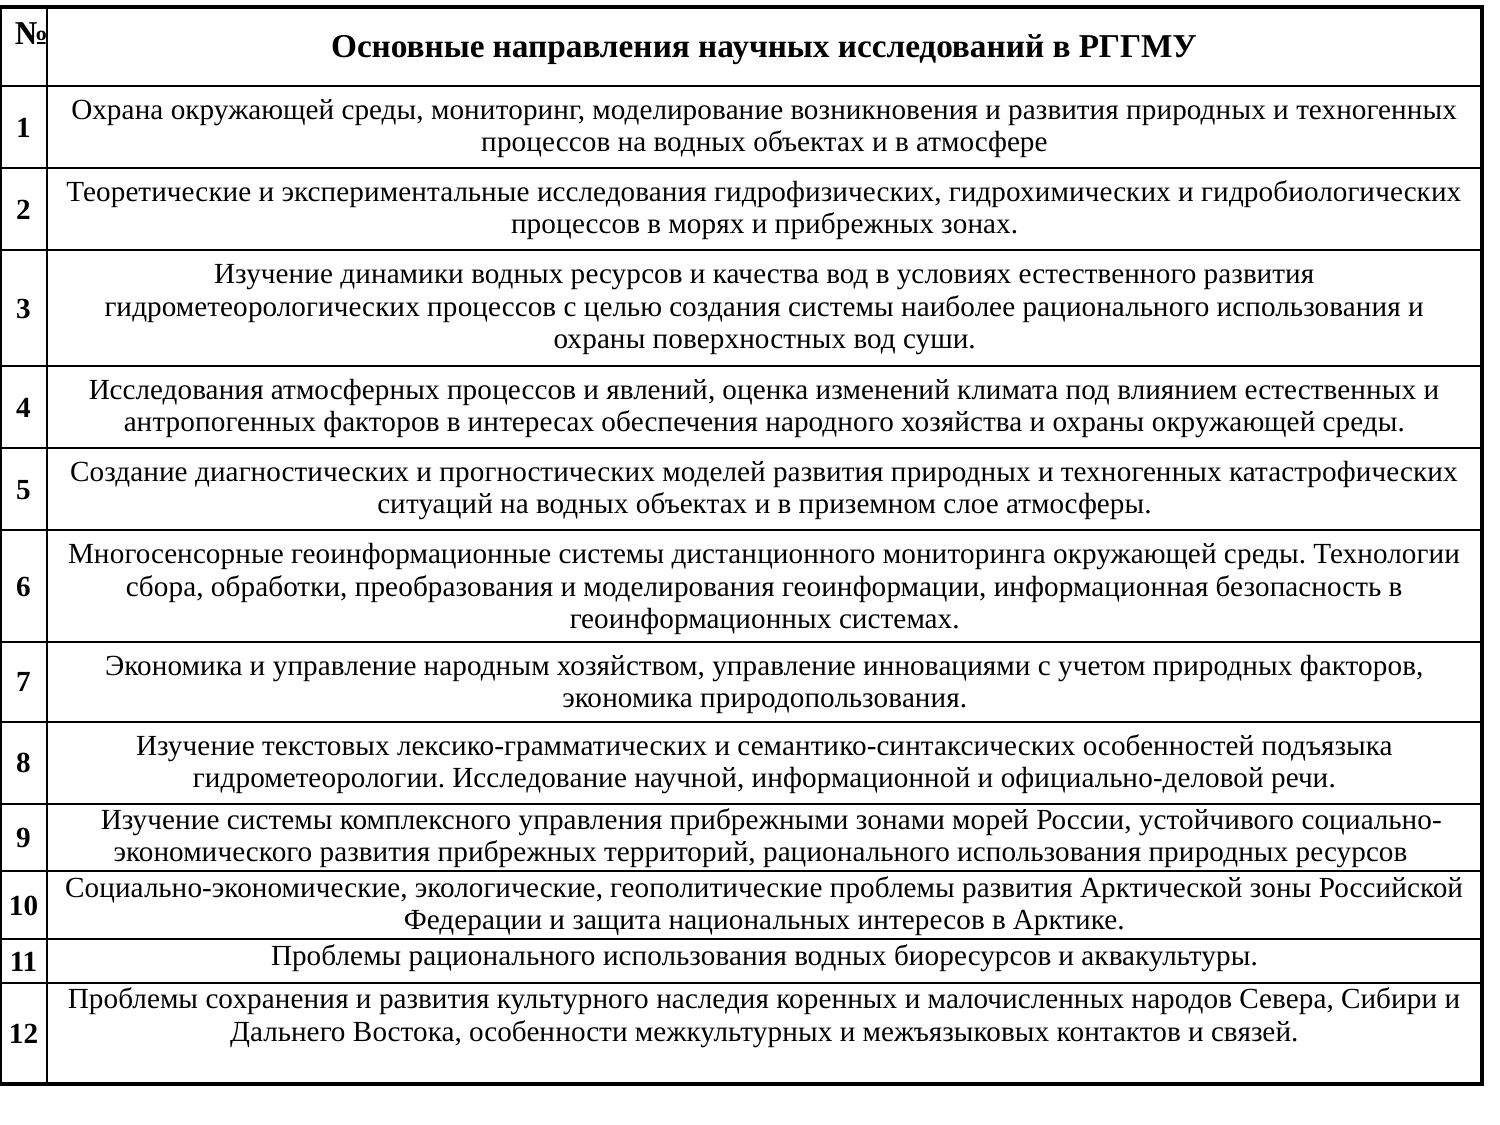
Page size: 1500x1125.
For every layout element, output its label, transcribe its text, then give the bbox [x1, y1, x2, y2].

table_cell Охрана окружающей среды, мониторинг, моделирование возникновения и развития природных и техногенных процессов на водных объектах и в атмосфере [48, 87, 1480, 167]
table_cell Изучение текстовых лексико-грамматических и семантико-синтаксических особенностей подъязыка гидрометеорологии. Исследование научной, информационной и официально-деловой речи. [48, 723, 1480, 803]
table_cell 9 [2, 805, 46, 870]
table_cell Исследования атмосферных процессов и явлений, оценка изменений климата под влиянием естественных и антропогенных факторов в интересах обеспечения народного хозяйства и охраны окружающей среды. [48, 367, 1480, 447]
table_cell Проблемы сохранения и развития культурного наследия коренных и малочисленных народов Севера, Сибири и Дальнего Востока, особенности межкультурных и межъязыковых контактов и связей. [48, 984, 1480, 1082]
table_cell Создание диагностических и прогностических моделей развития природных и техногенных катастрофических ситуаций на водных объектах и в приземном слое атмосферы. [48, 449, 1480, 529]
table_cell Изучение динамики водных ресурсов и качества вод в условиях естественного развития гидрометеорологических процессов с целью создания системы наиболее рационального использования и охраны поверхностных вод суши. [48, 251, 1480, 365]
table_cell 3 [2, 251, 46, 365]
table_cell Экономика и управление народным хозяйством, управление инновациями с учетом природных факторов, экономика природопользования. [48, 643, 1480, 721]
table_cell 5 [2, 449, 46, 529]
table_cell Проблемы рационального использования водных биоресурсов и аквакультуры. [48, 940, 1480, 982]
table_cell 6 [2, 531, 46, 641]
table_cell Теоретические и экспериментальные исследования гидрофизических, гидрохимических и гидробиологических процессов в морях и прибрежных зонах. [48, 169, 1480, 249]
table_cell 4 [2, 367, 46, 447]
table_cell Изучение системы комплексного управления прибрежными зонами морей России, устойчивого социально-экономического развития прибрежных территорий, рационального использования природных ресурсов [48, 805, 1480, 870]
table_cell 12 [2, 984, 46, 1082]
table_cell 1 [2, 87, 46, 167]
table_cell 2 [2, 169, 46, 249]
table_cell Многосенсорные геоинформационные системы дистанционного мониторинга окружающей среды. Технологии сбора, обработки, преобразования и моделирования геоинформации, информационная безопасность в геоинформационных системах. [48, 531, 1480, 641]
table_cell 8 [2, 723, 46, 803]
table_cell 10 [2, 872, 46, 938]
table_cell 7 [2, 643, 46, 721]
table_header № [2, 9, 46, 85]
table_header Основные направления научных исследований в РГГМУ [48, 9, 1480, 85]
table_cell Социально-экономические, экологические, геополитические проблемы развития Арктической зоны Российской Федерации и защита национальных интересов в Арктике. [48, 872, 1480, 938]
table_cell 11 [2, 940, 46, 982]
